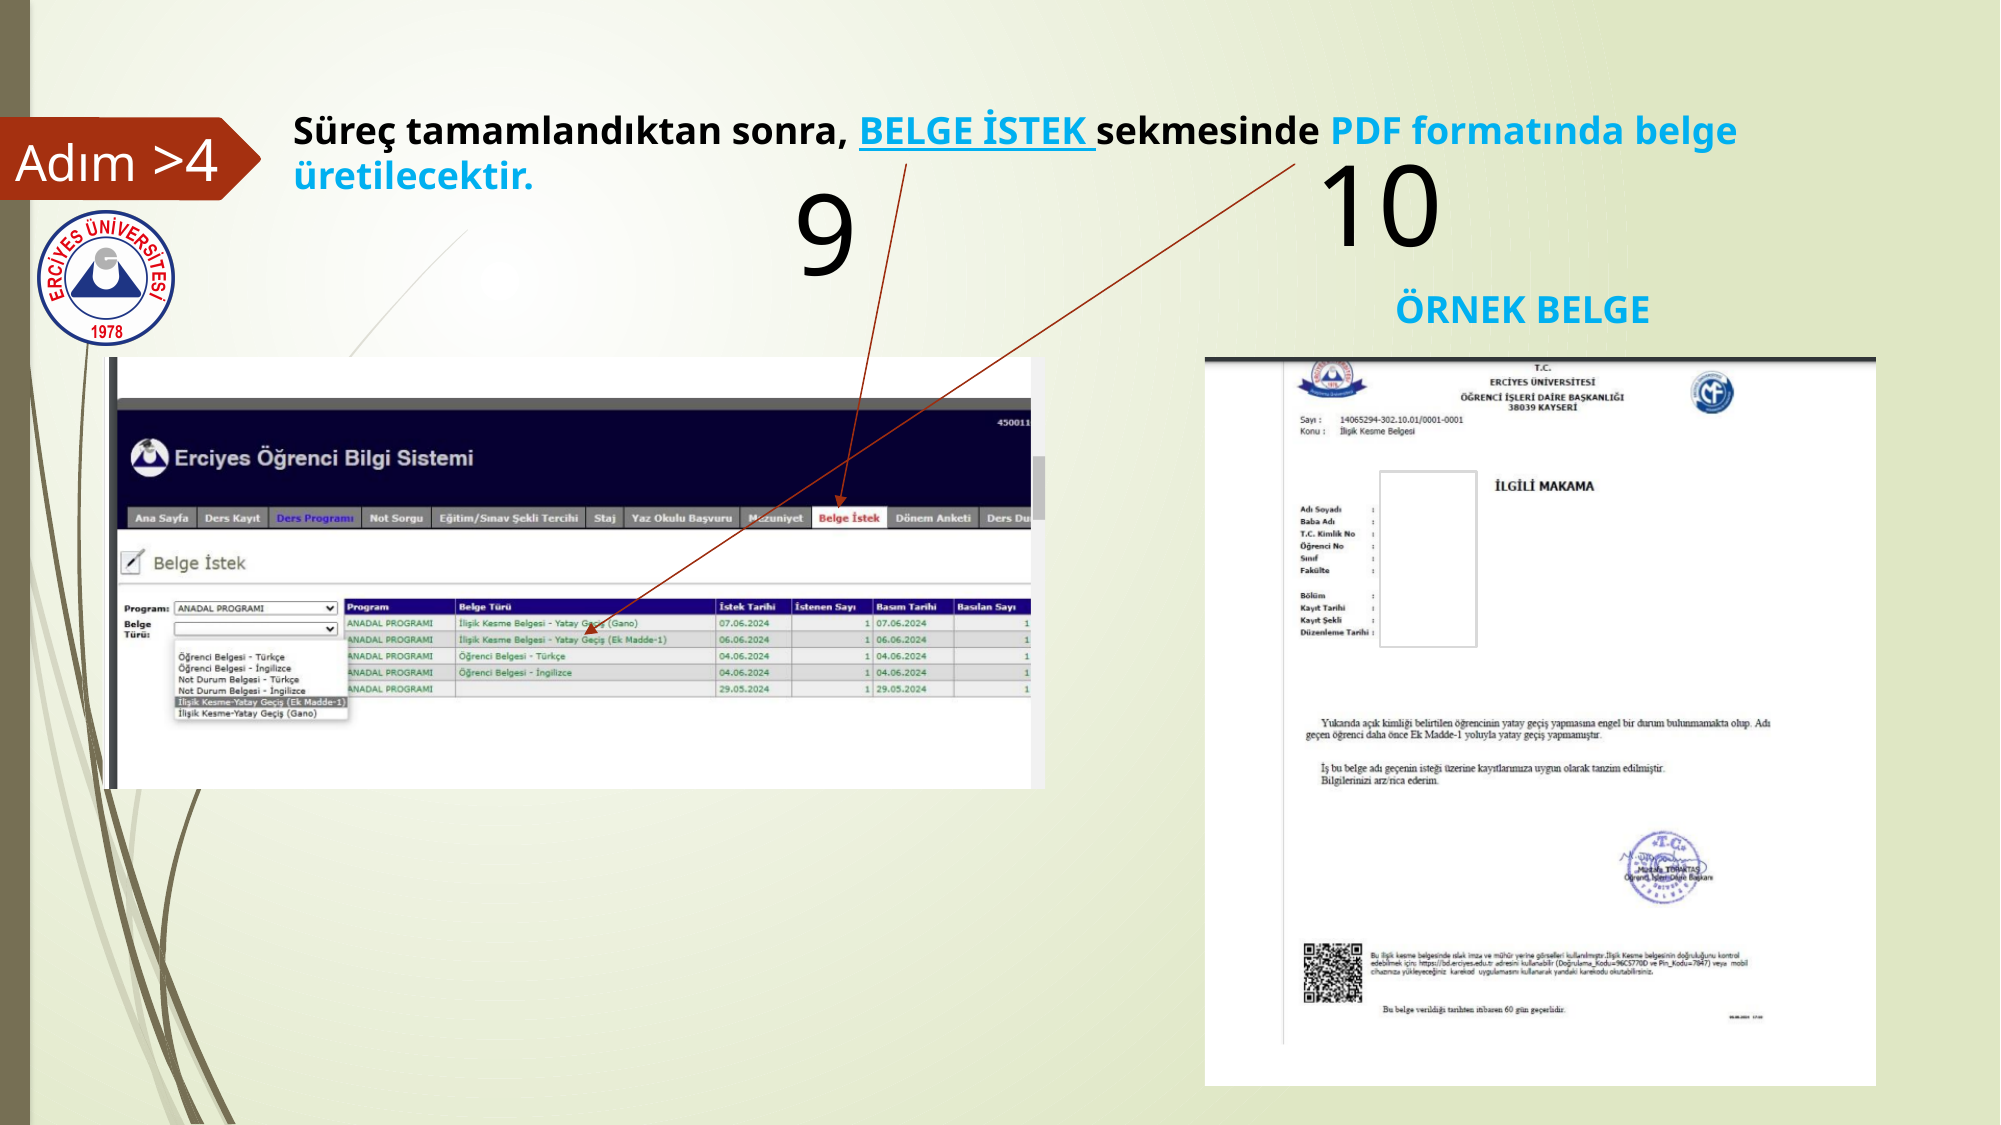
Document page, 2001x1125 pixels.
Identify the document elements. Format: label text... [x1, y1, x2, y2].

picture [37, 210, 175, 347]
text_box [583, 163, 1295, 635]
text_box ÖRNEK BELGE [1379, 212, 1925, 359]
text_box 9 [778, 155, 873, 163]
picture [102, 357, 1046, 789]
picture [1204, 357, 1877, 1086]
list Süreç tamamlandıktan sonra, BELGE İSTEK sekmesinde PDF formatında belge üretilecektir. [278, 33, 1876, 311]
title Adım >4 [0, 115, 278, 258]
text_box 10 [1299, 126, 1458, 277]
